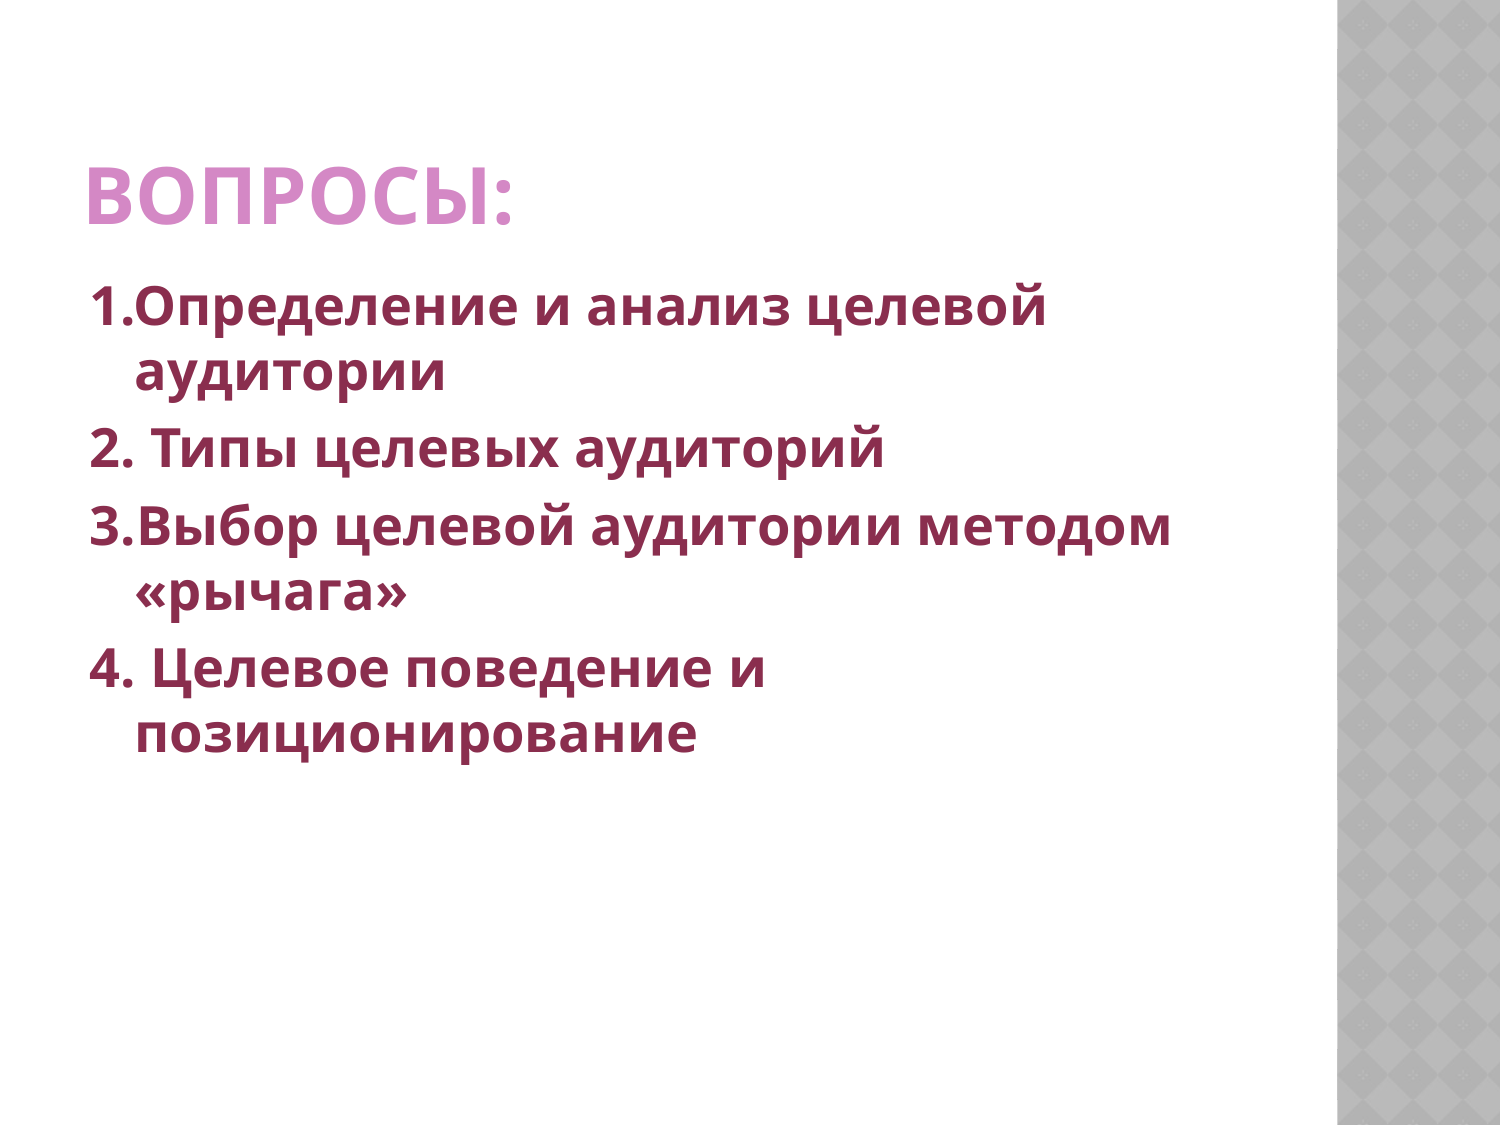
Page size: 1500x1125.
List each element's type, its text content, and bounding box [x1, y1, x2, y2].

title Вопросы: [75, 52, 1263, 240]
list 1.Определение и анализ целевой аудитории 2. Типы целевых аудиторий 3.Выбор целевой аудитории методом «рычага» 4. Целевое поведение и позиционирование [75, 264, 1263, 1059]
